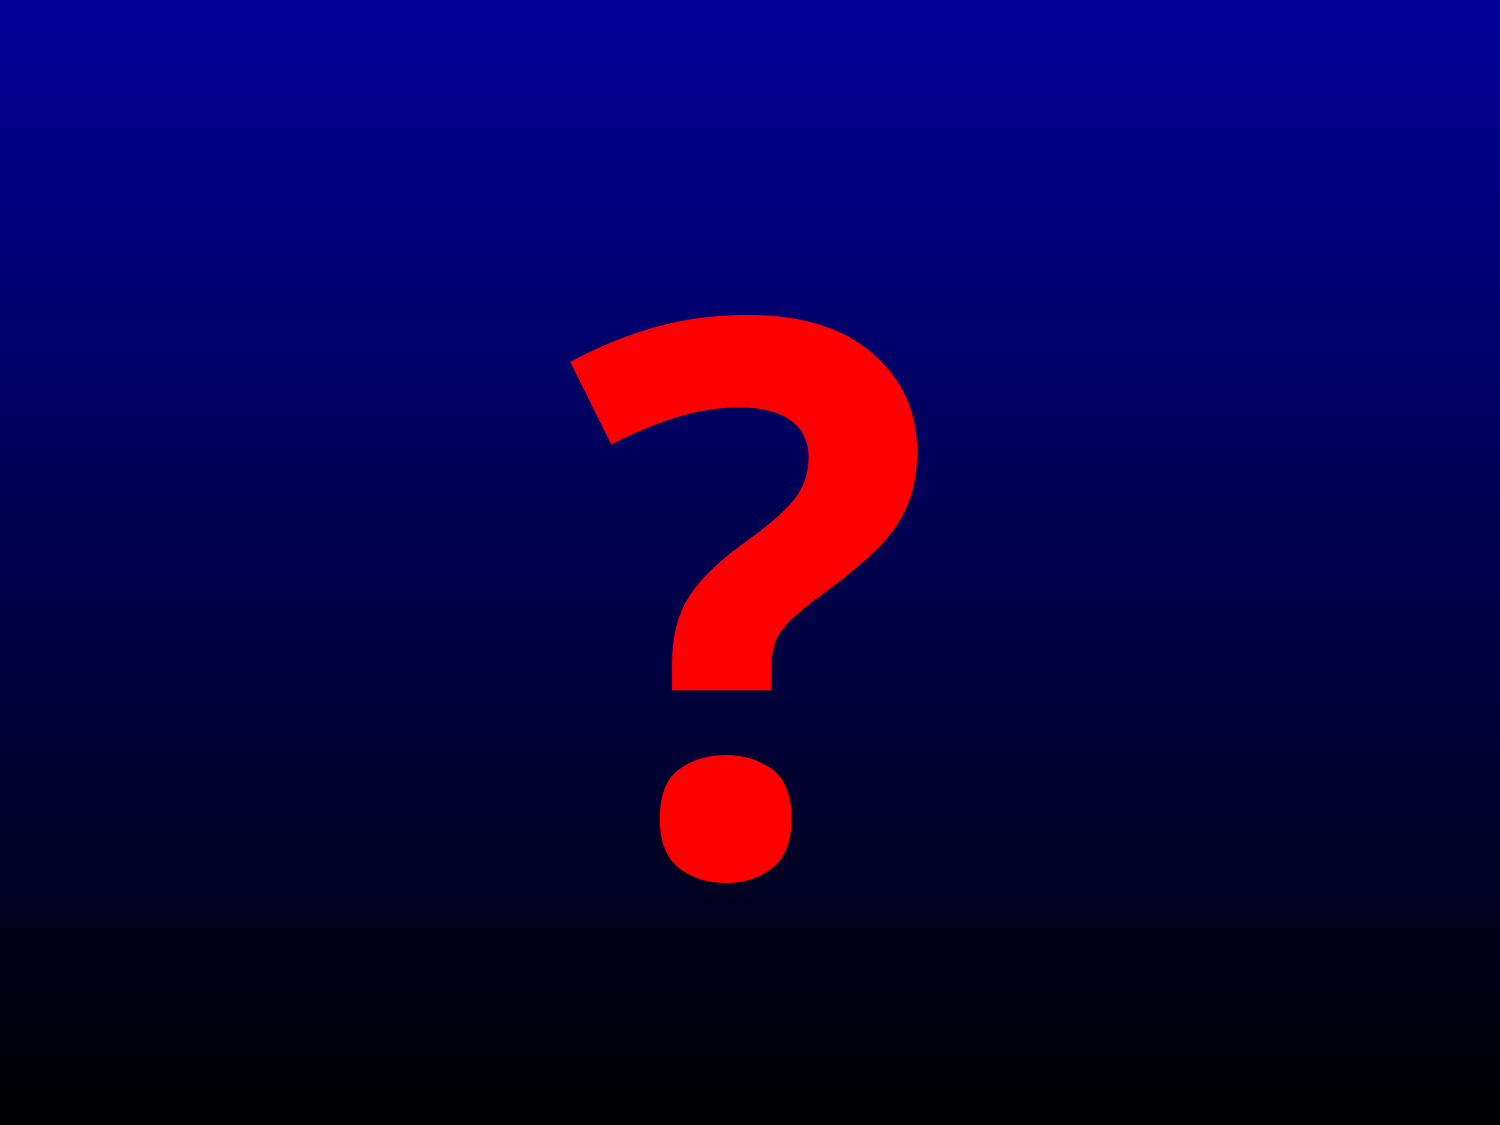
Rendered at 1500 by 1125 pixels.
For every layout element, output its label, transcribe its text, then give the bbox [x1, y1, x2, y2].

text_box ? [553, 94, 952, 1035]
